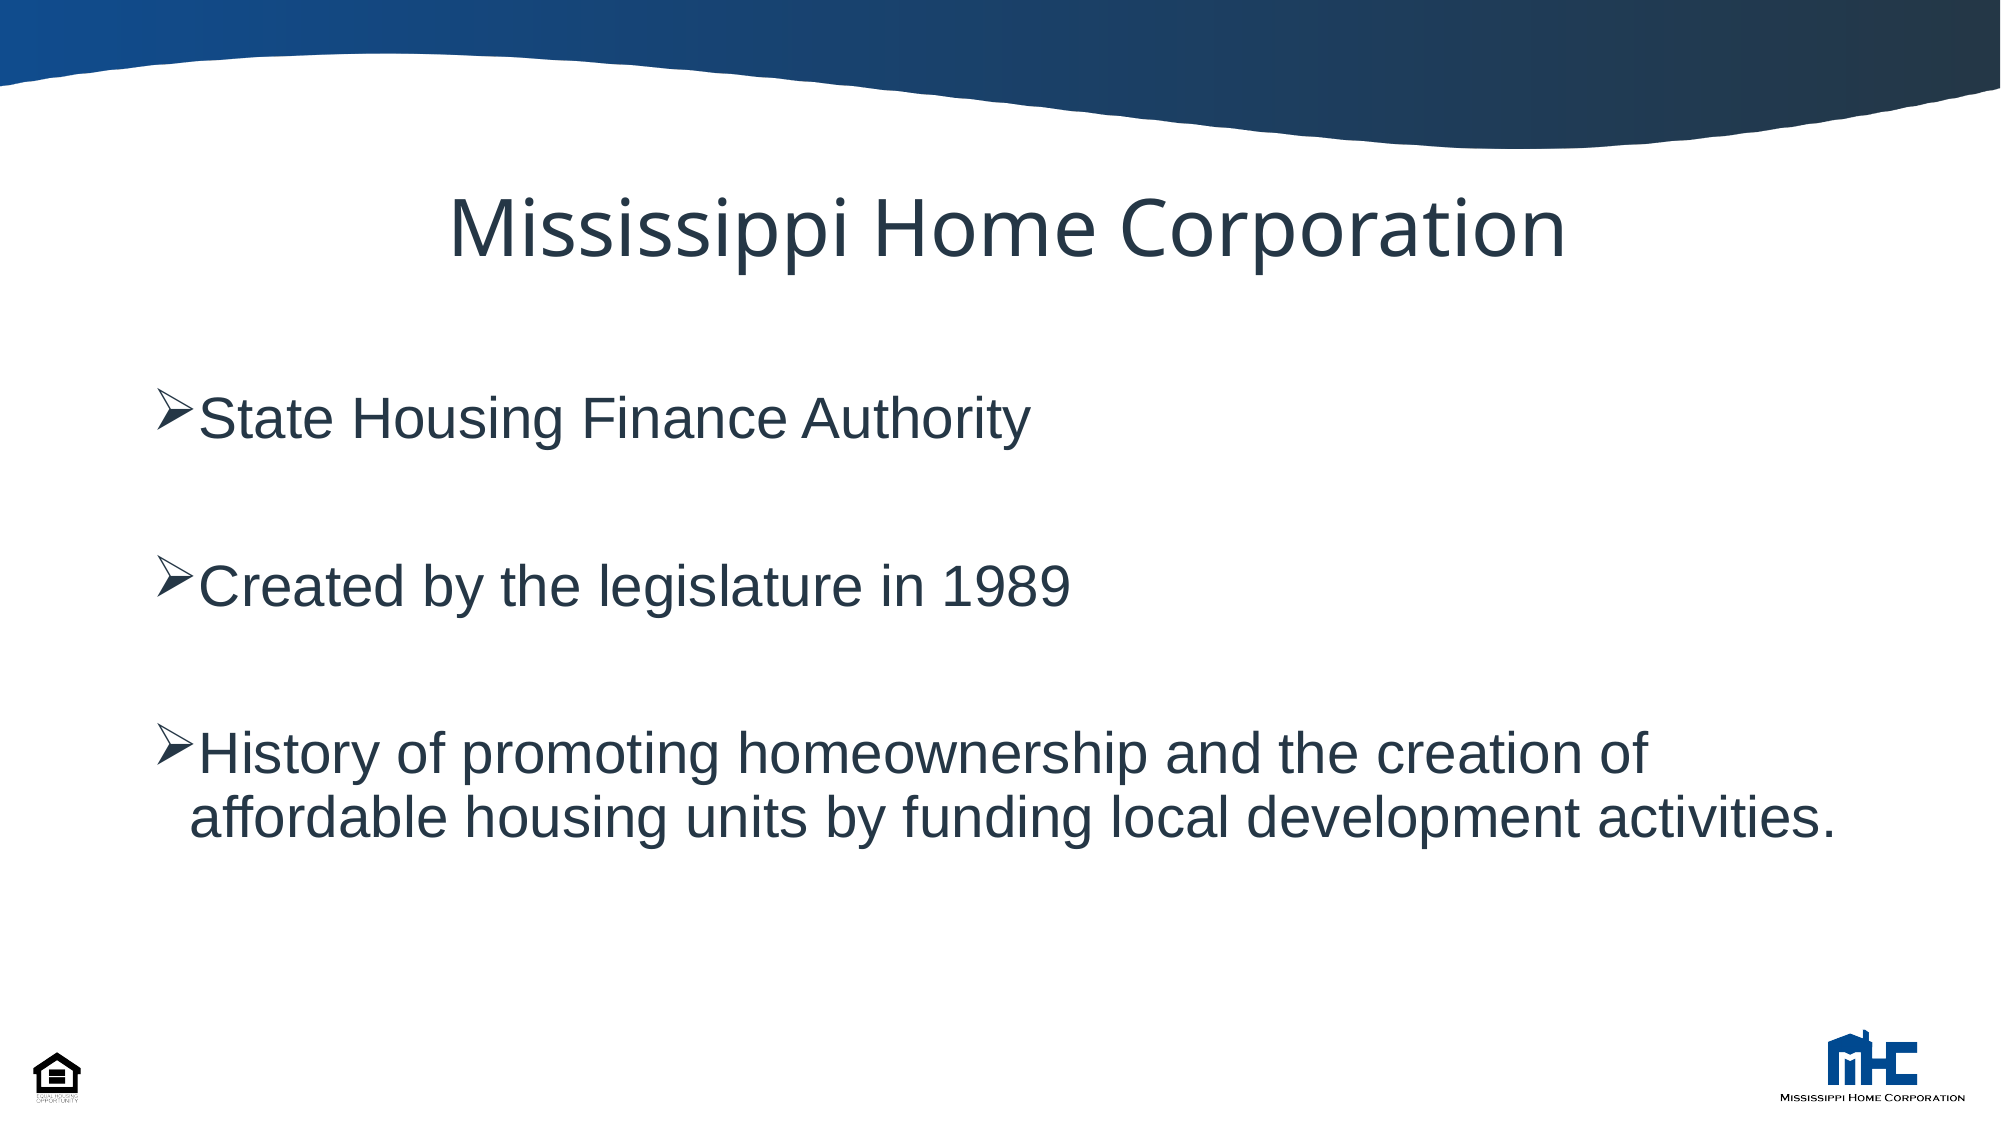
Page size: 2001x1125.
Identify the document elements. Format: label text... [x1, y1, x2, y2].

picture [1778, 1027, 1967, 1103]
picture [0, 0, 2001, 149]
list State Housing Finance Authority Created by the legislature in 1989 History of promoting homeownership and the creation of affordable housing units by funding local development activities. [137, 290, 1863, 1022]
title Mississippi Home Corporation [154, 179, 1863, 290]
picture [33, 1052, 81, 1103]
